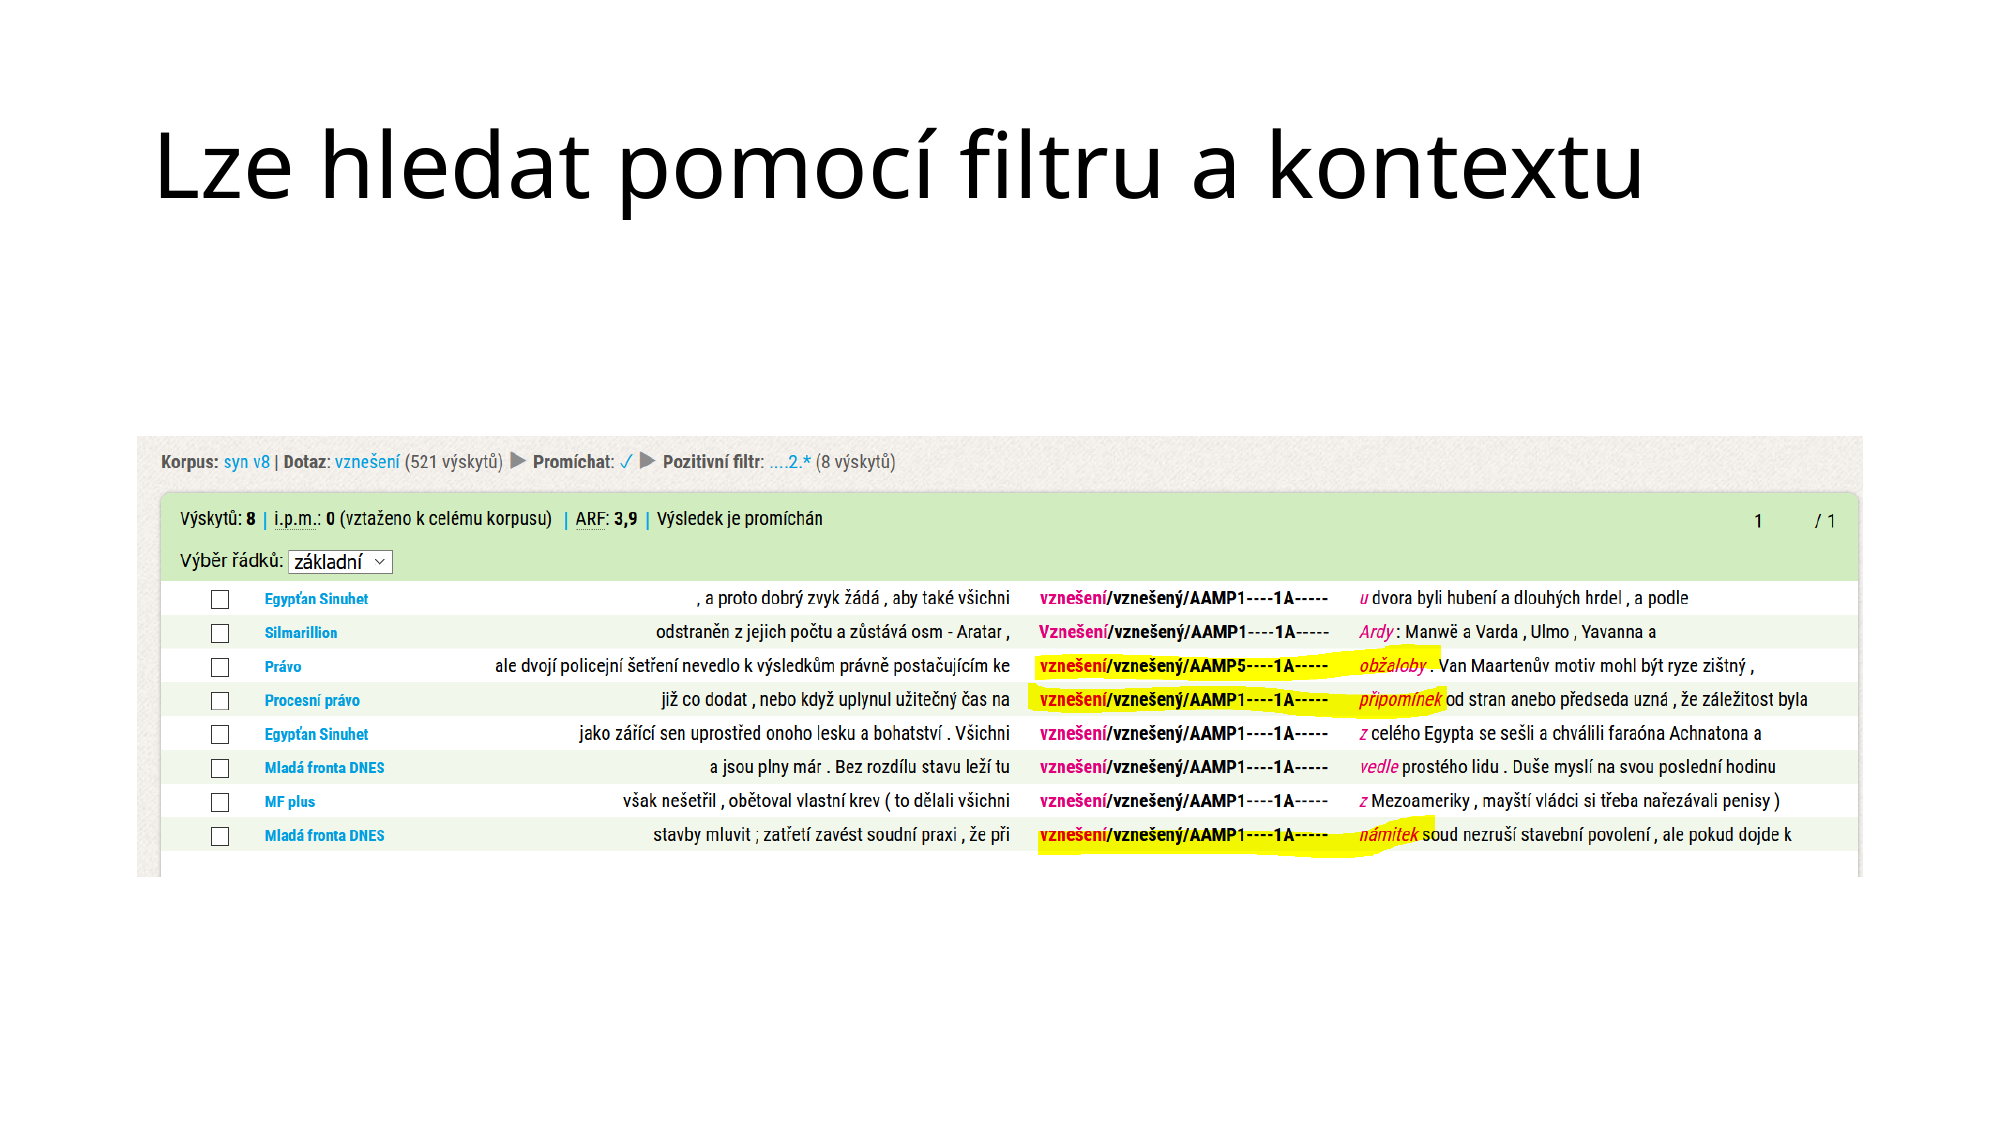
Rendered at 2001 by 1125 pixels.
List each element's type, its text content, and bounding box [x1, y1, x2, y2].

title Lze hledat pomocí filtru a kontextu [137, 59, 1863, 278]
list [137, 436, 1863, 877]
